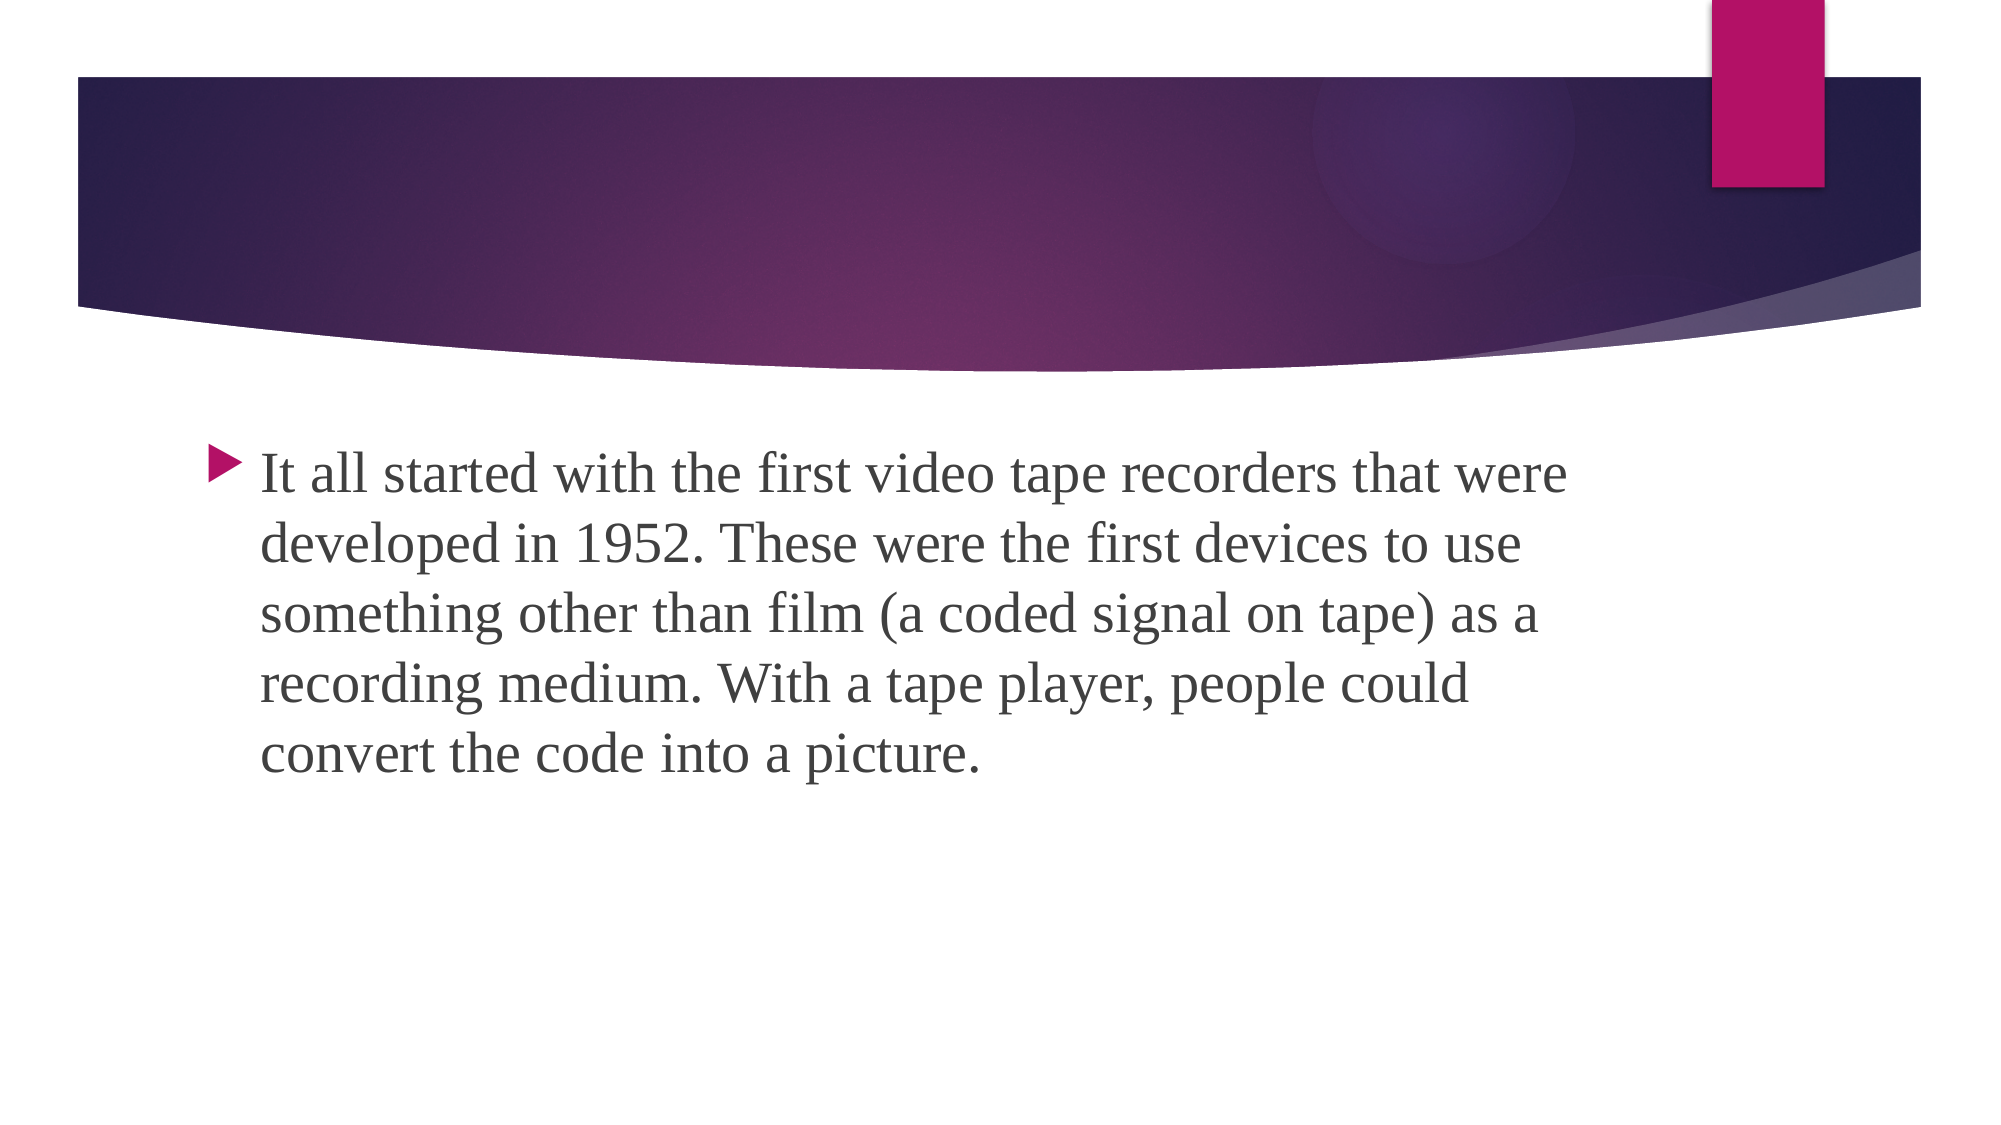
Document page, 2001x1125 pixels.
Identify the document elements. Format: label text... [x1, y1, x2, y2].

list It all started with the first video tape recorders that were developed in 1952. These were the first devices to use something other than film (a coded signal on tape) as a recording medium. With a tape player, people could convert the code into a picture. [189, 427, 1638, 988]
